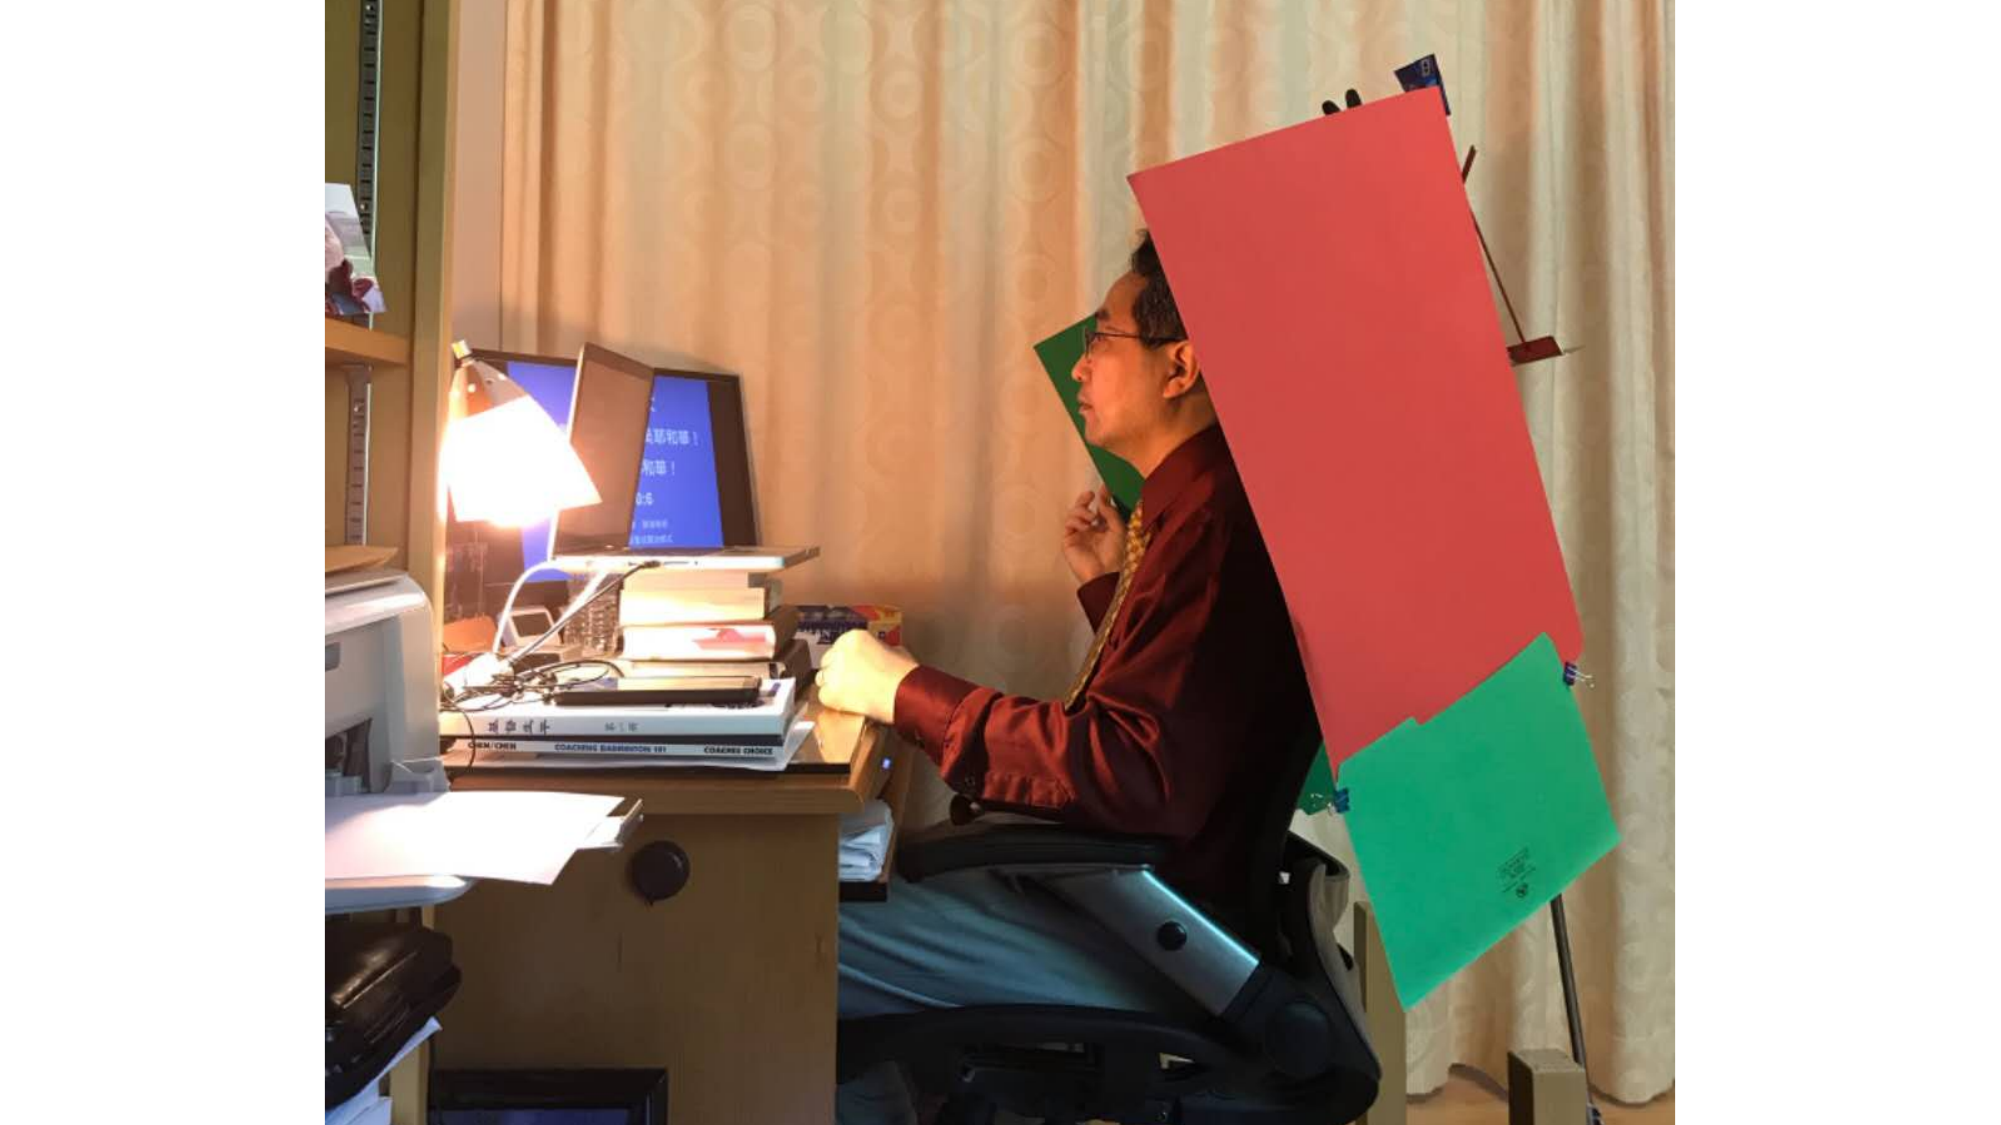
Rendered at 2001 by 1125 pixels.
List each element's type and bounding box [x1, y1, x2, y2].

picture [324, 0, 1676, 1125]
